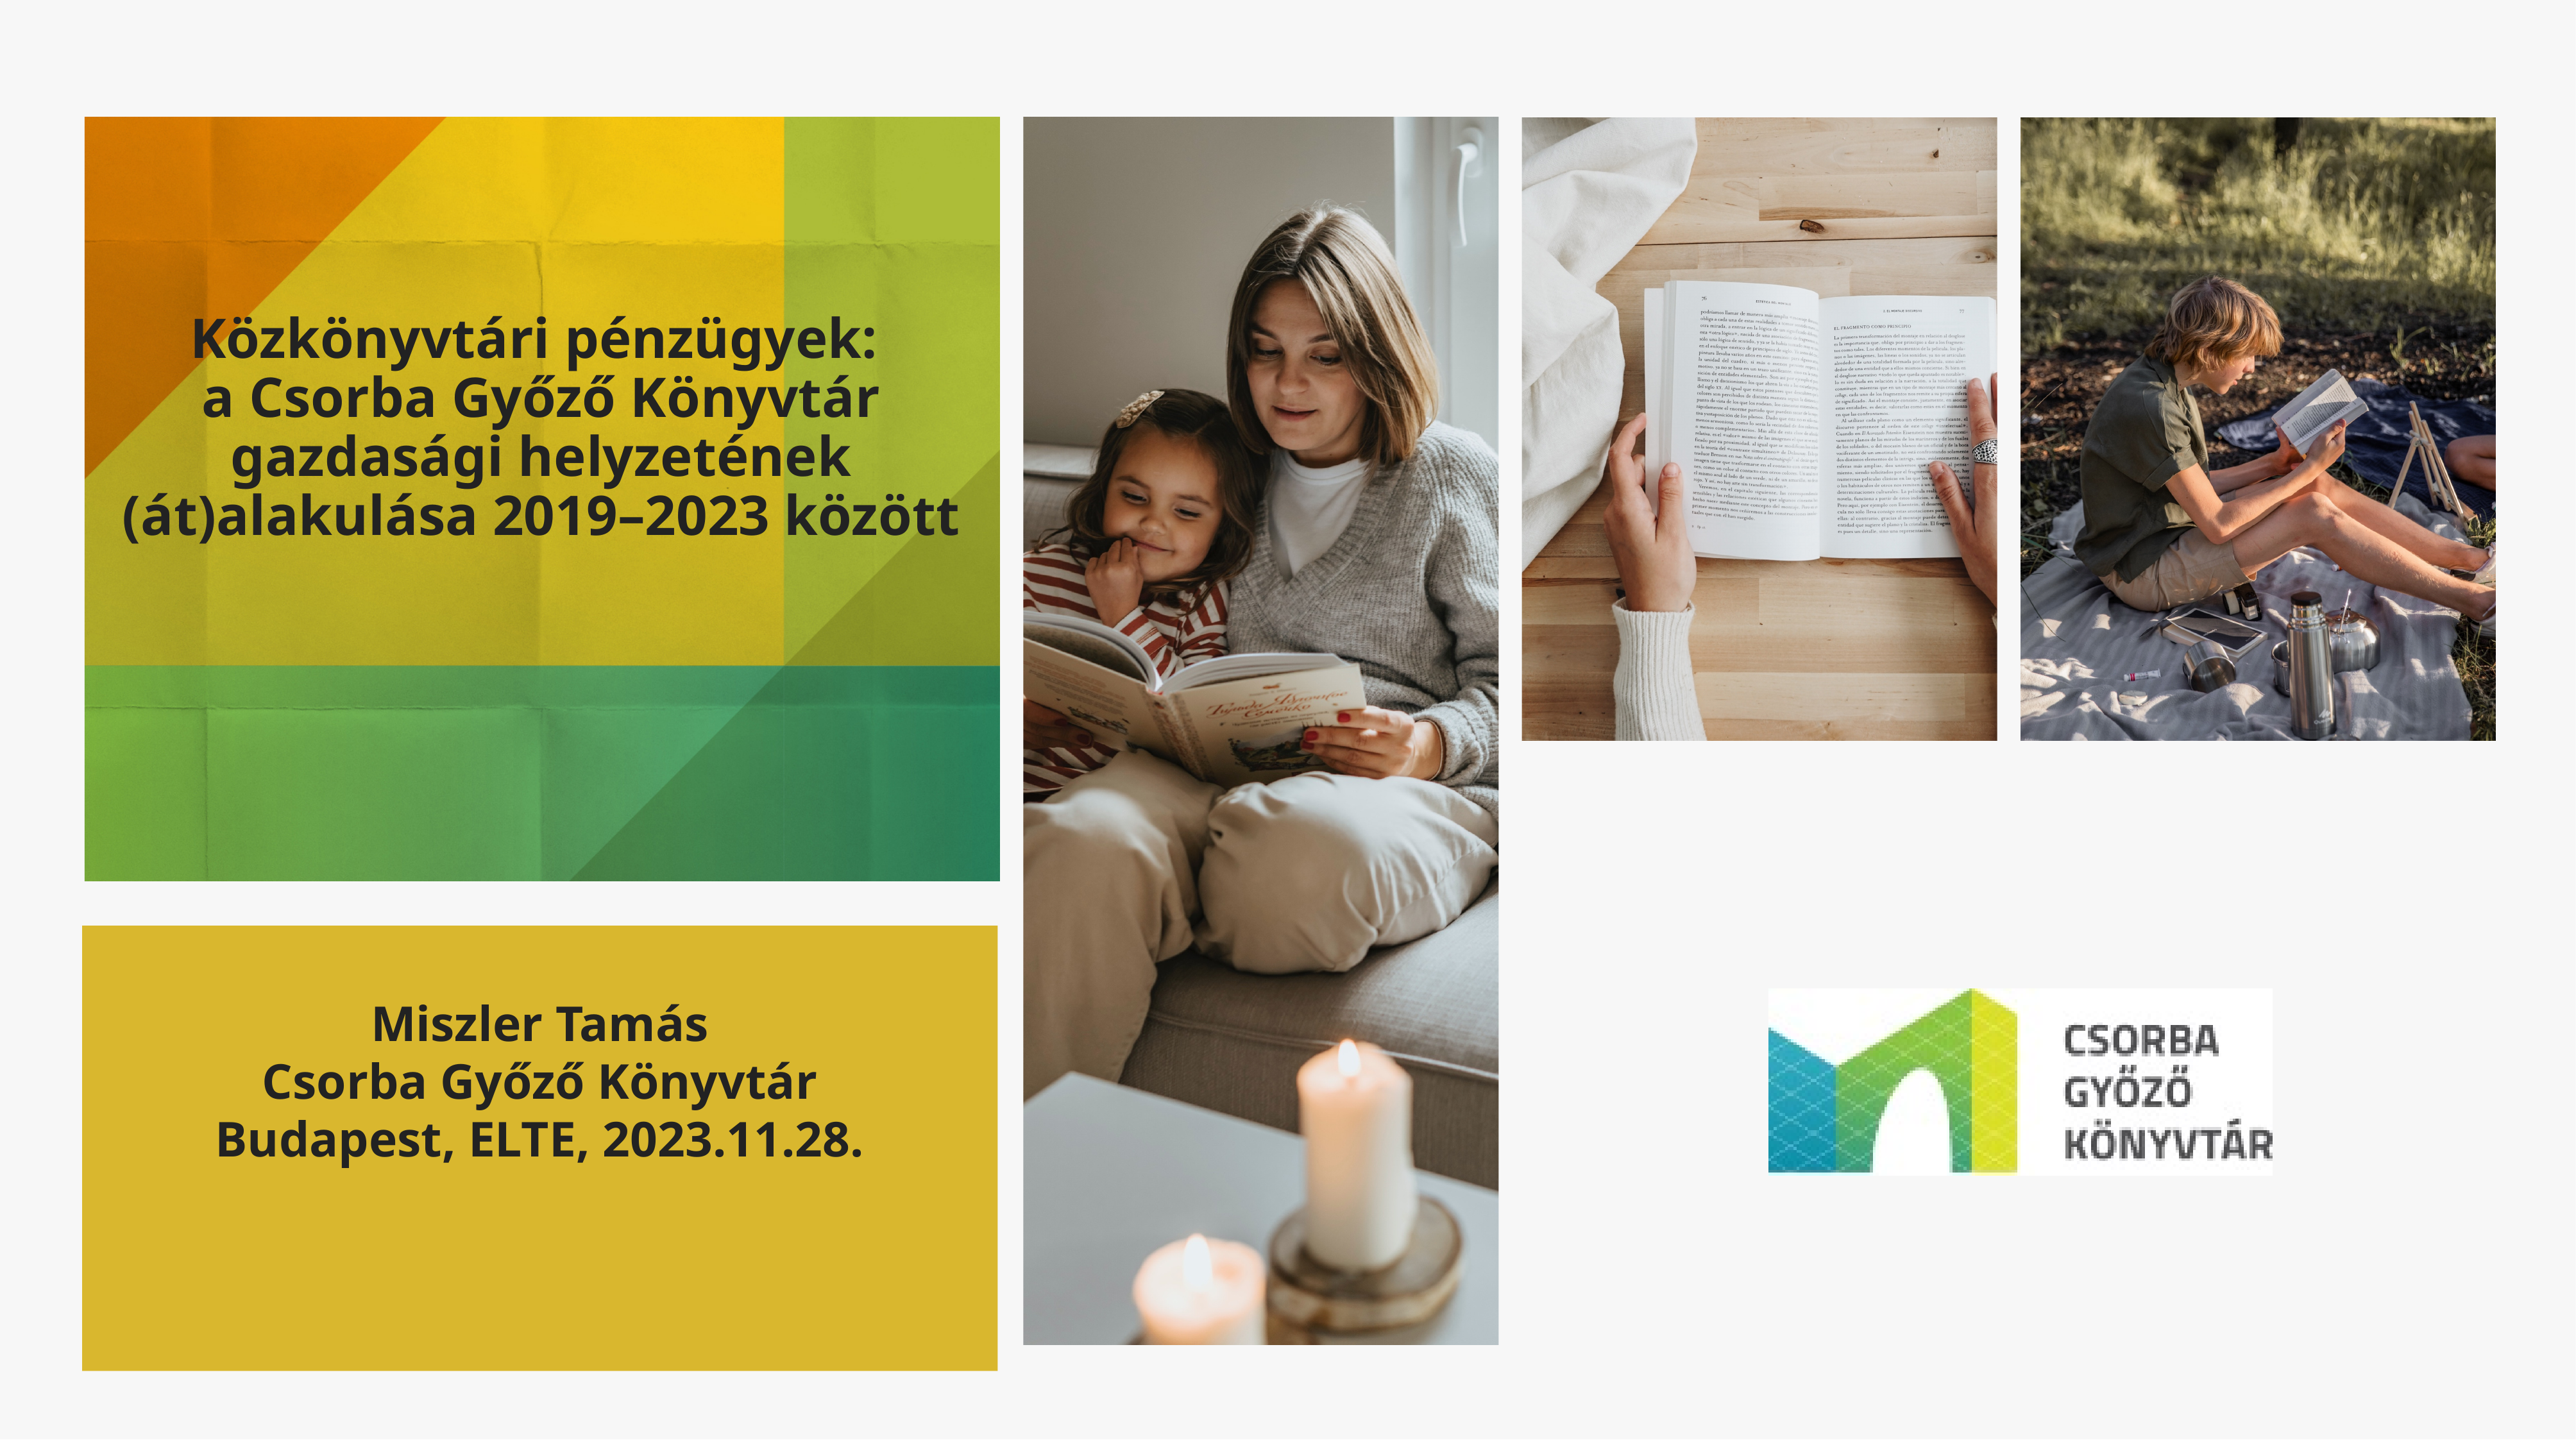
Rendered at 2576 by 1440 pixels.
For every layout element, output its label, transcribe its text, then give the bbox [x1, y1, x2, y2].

text_box Miszler Tamás Csorba Győző Könyvtár Budapest, ELTE, 2023.11.28. [162, 988, 919, 1230]
picture [84, 117, 1000, 881]
text_box [81, 925, 998, 1371]
picture [1023, 117, 1499, 1345]
picture [1768, 988, 2273, 1176]
picture [2020, 117, 2496, 741]
picture [1521, 117, 1997, 741]
